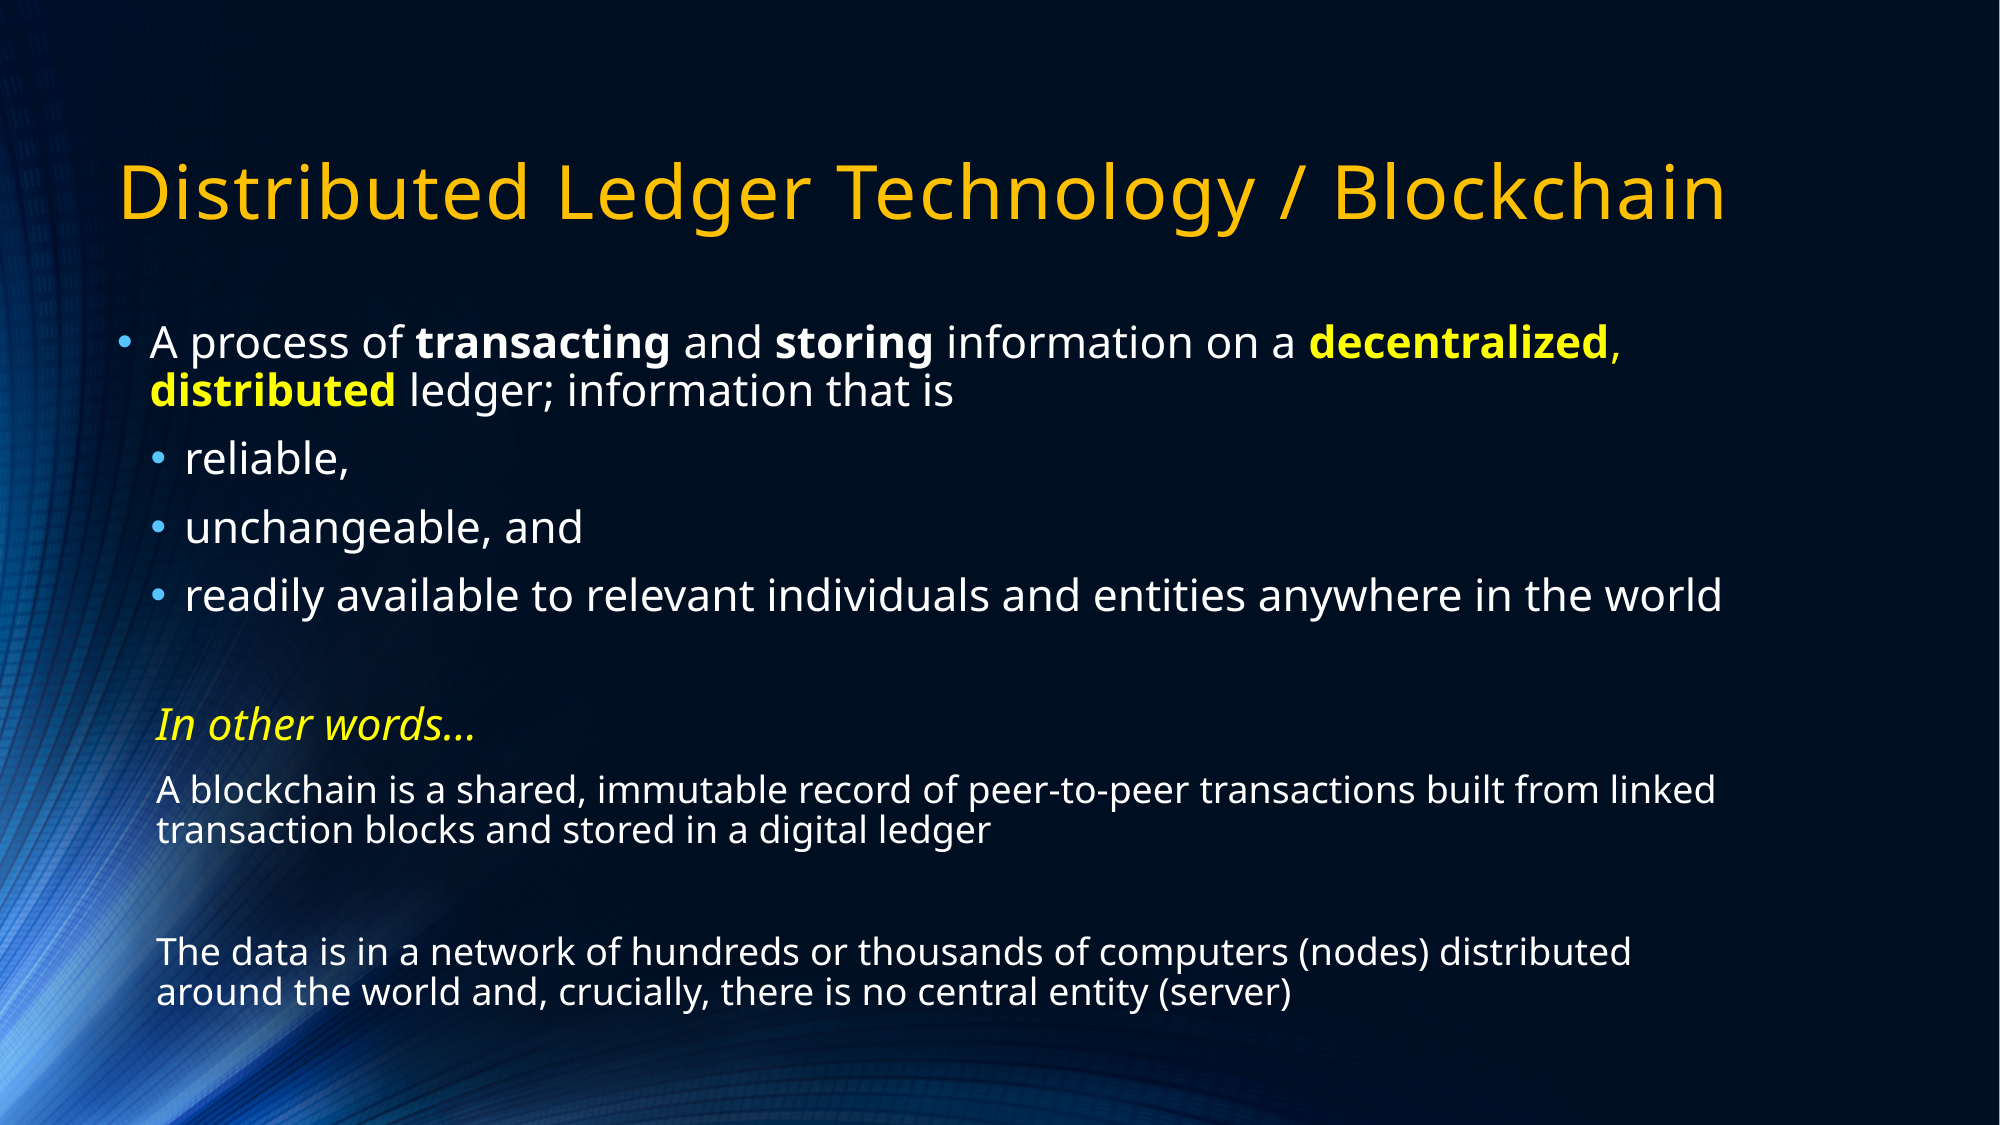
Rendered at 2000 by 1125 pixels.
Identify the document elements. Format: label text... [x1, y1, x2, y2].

picture [0, 0, 2000, 1125]
list A process of transacting and storing information on a decentralized, distributed ledger; information that is reliable, unchangeable, and readily available to relevant individuals and entities anywhere in the world In other words… A blockchain is a shared, immutable record of peer-to-peer transactions built from linked transaction blocks and stored in a digital ledger The data is in a network of hundreds or thousands of computers (nodes) distributed around the world and, crucially, there is no central entity (server) [101, 312, 1749, 1071]
title Distributed Ledger Technology / Blockchain [101, 62, 1750, 244]
